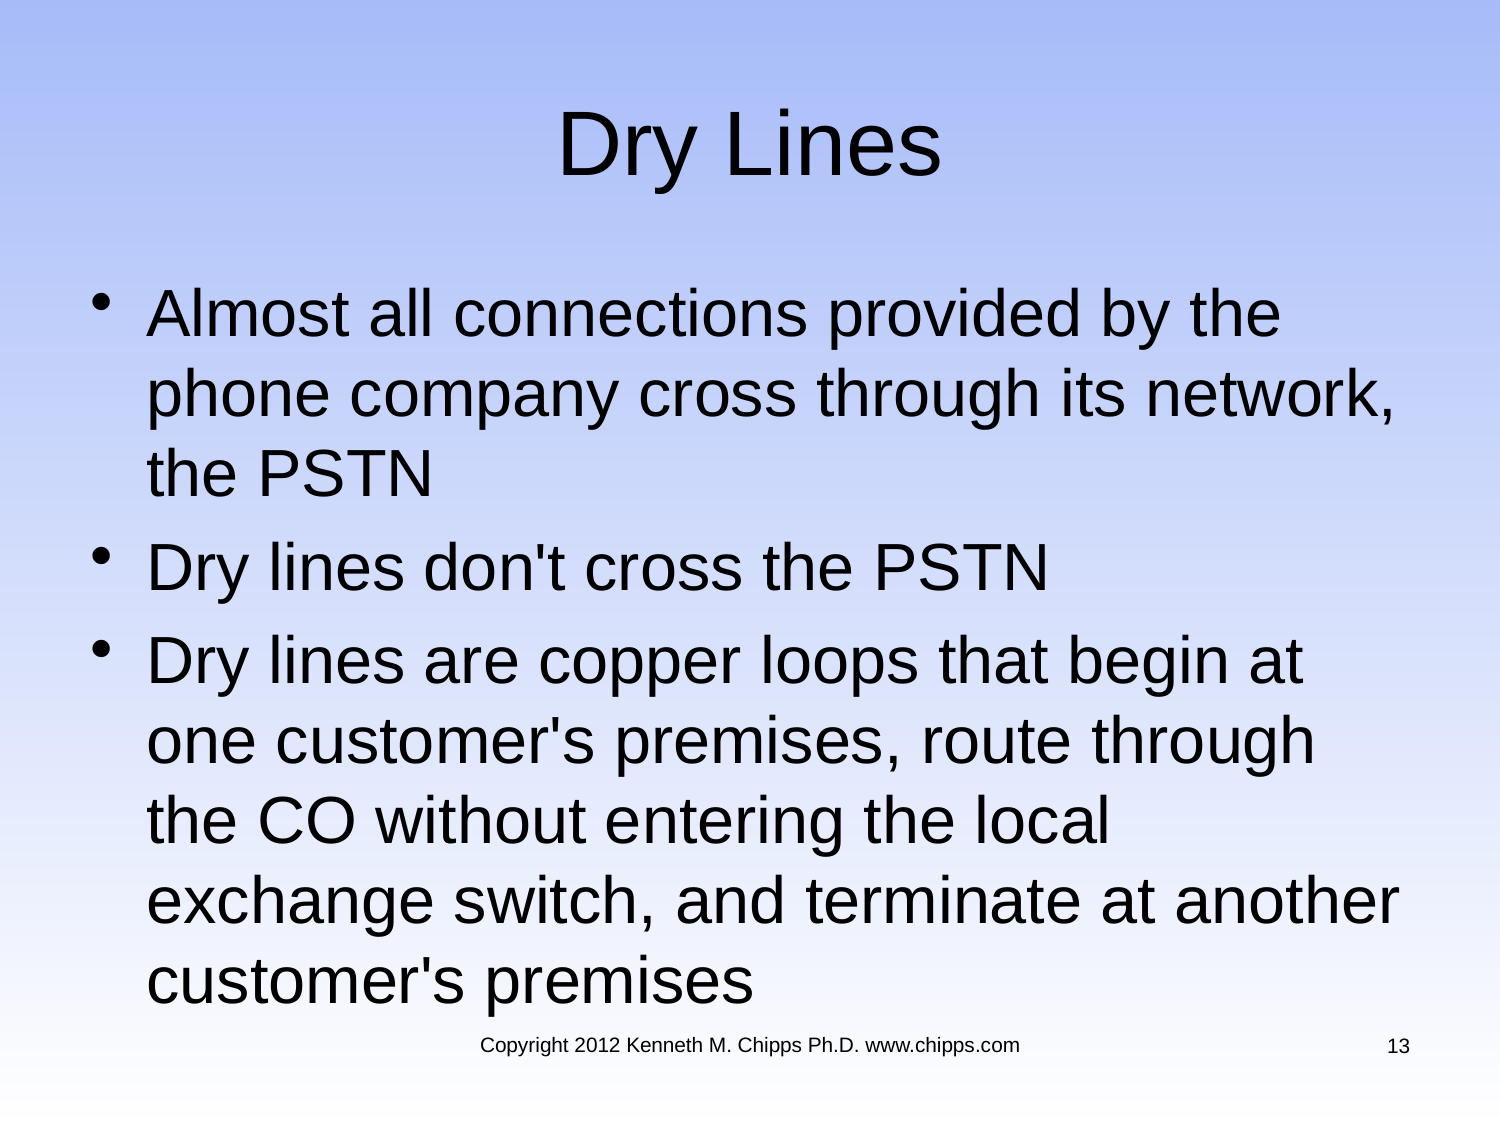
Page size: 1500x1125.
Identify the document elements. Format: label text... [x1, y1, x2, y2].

slide_number 13 [1074, 1024, 1426, 1104]
title Dry Lines [75, 45, 1425, 233]
footer Copyright 2012 Kenneth M. Chipps Ph.D. www.chipps.com [449, 1024, 1051, 1103]
list Almost all connections provided by the phone company cross through its network, the PSTN Dry lines don't cross the PSTN Dry lines are copper loops that begin at one customer's premises, route through the CO without entering the local exchange switch, and terminate at another customer's premises [75, 262, 1425, 1005]
